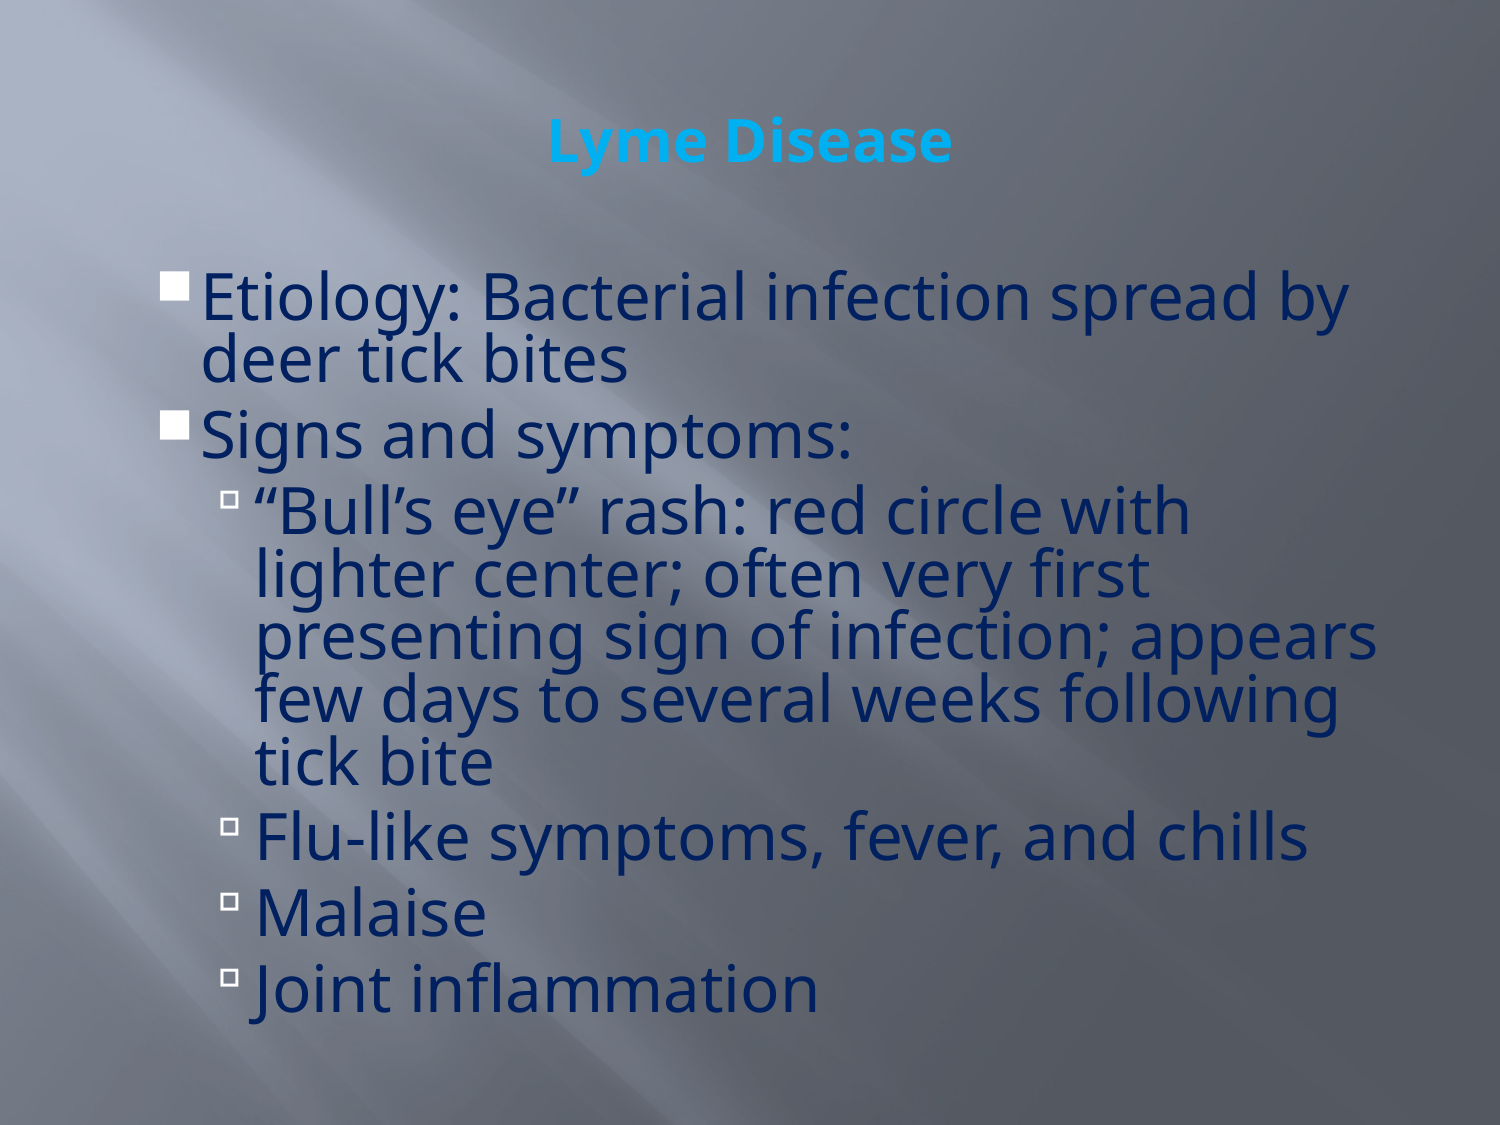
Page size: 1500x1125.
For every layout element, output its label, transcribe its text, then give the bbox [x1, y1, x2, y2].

list Etiology: Bacterial infection spread by deer tick bites Signs and symptoms: “Bull’s eye” rash: red circle with lighter center; often very first presenting sign of infection; appears few days to several weeks following tick bite Flu-like symptoms, fever, and chills Malaise Joint inflammation [75, 262, 1425, 1035]
title Lyme Disease [75, 45, 1425, 233]
